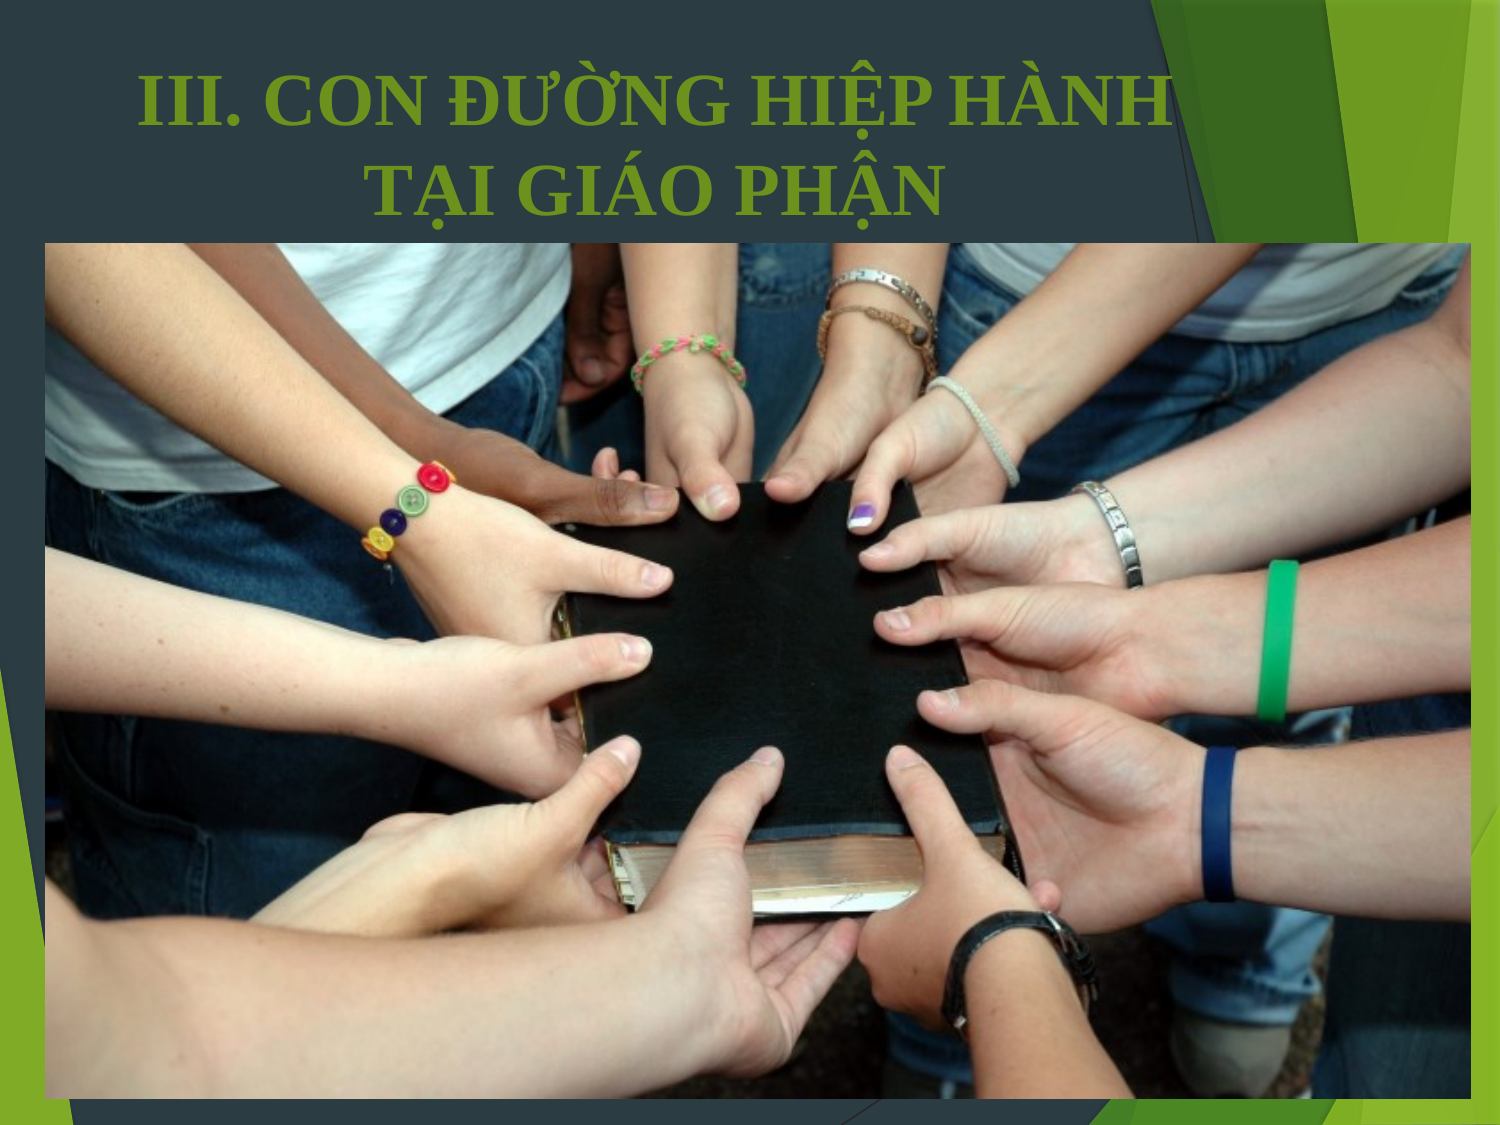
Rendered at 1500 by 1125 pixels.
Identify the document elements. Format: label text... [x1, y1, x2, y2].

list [44, 242, 1471, 1100]
text_box III. CON ĐƯỜNG HIỆP HÀNH TẠI GIÁO PHẬN [53, 42, 1258, 242]
